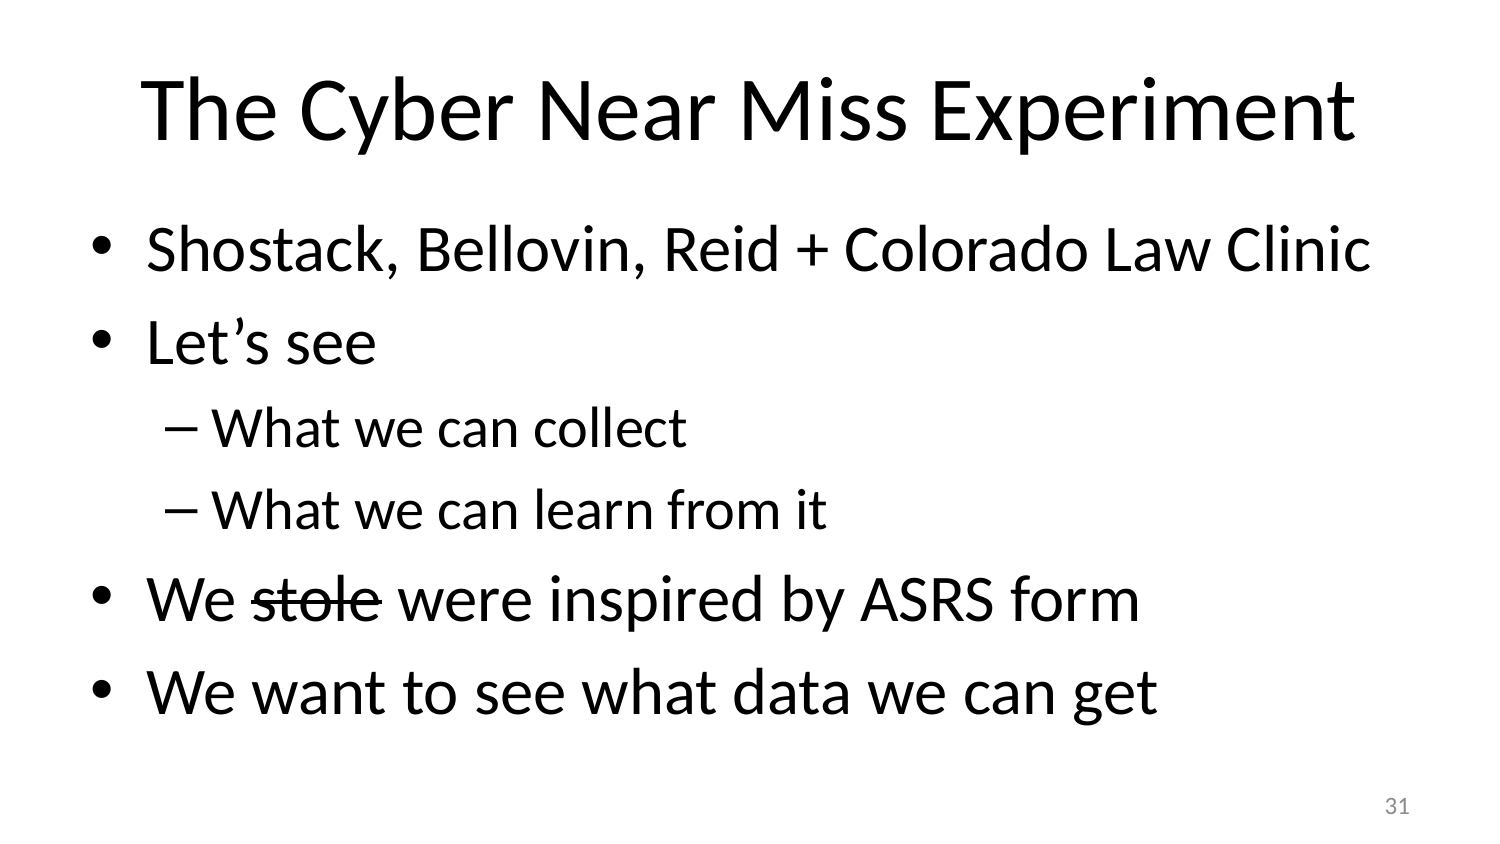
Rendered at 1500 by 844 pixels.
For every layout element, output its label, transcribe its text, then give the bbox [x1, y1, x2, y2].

list Shostack, Bellovin, Reid + Colorado Law Clinic Let’s see What we can collect What we can learn from it We stole were inspired by ASRS form We want to see what data we can get [75, 196, 1425, 754]
slide_number 31 [1074, 782, 1425, 827]
title The Cyber Near Miss Experiment [75, 33, 1425, 175]
